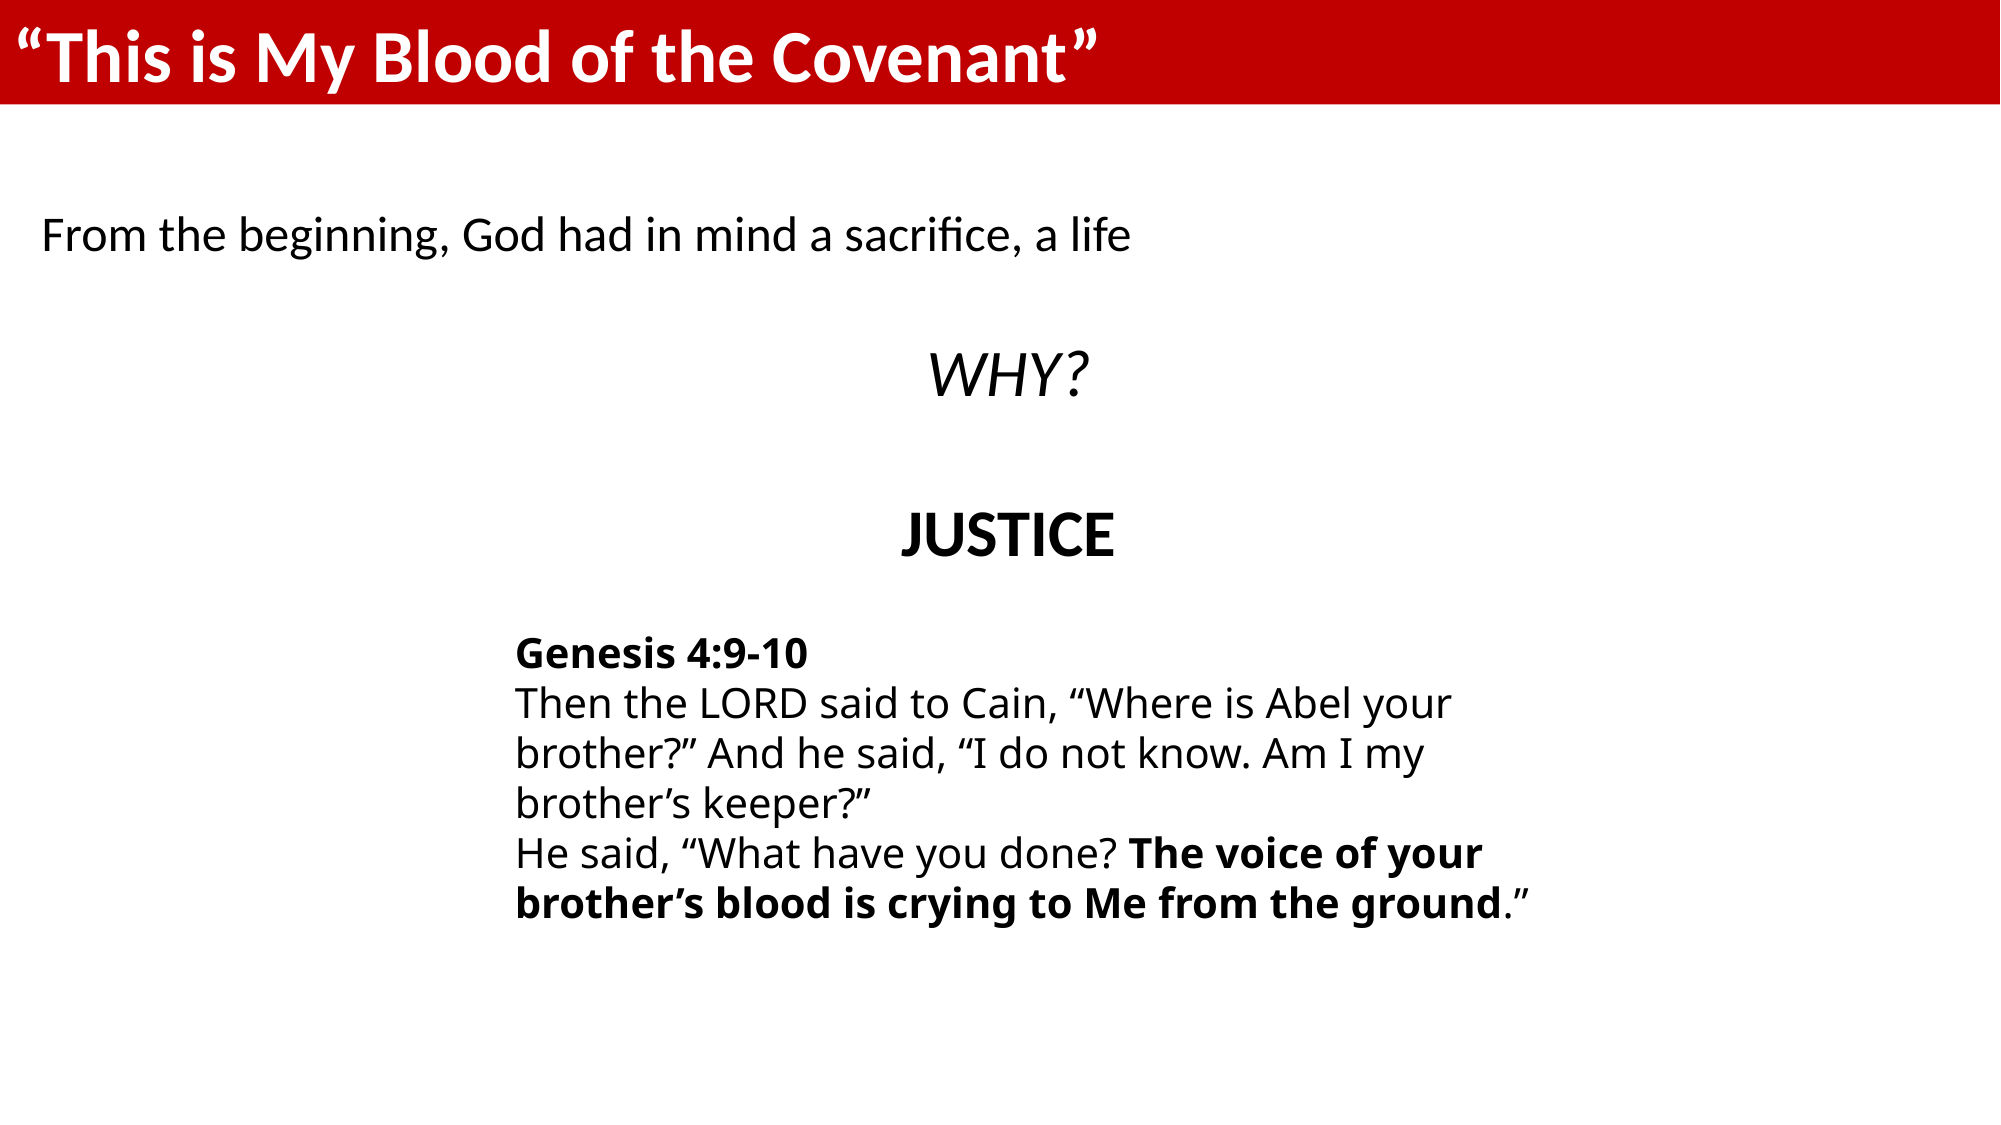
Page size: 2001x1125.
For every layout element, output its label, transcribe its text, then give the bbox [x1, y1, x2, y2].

text_box “This is My Blood of the Covenant” [0, 0, 2000, 105]
text_box From the beginning, God had in mind a sacrifice, a life [26, 194, 1335, 270]
text_box WHY? JUSTICE [877, 322, 1141, 578]
text_box Genesis 4:9-10 Then the Lord said to Cain, “Where is Abel your brother?” And he said, “I do not know. Am I my brother’s keeper?” He said, “What have you done? The voice of your brother’s blood is crying to Me from the ground.” [499, 619, 1609, 935]
